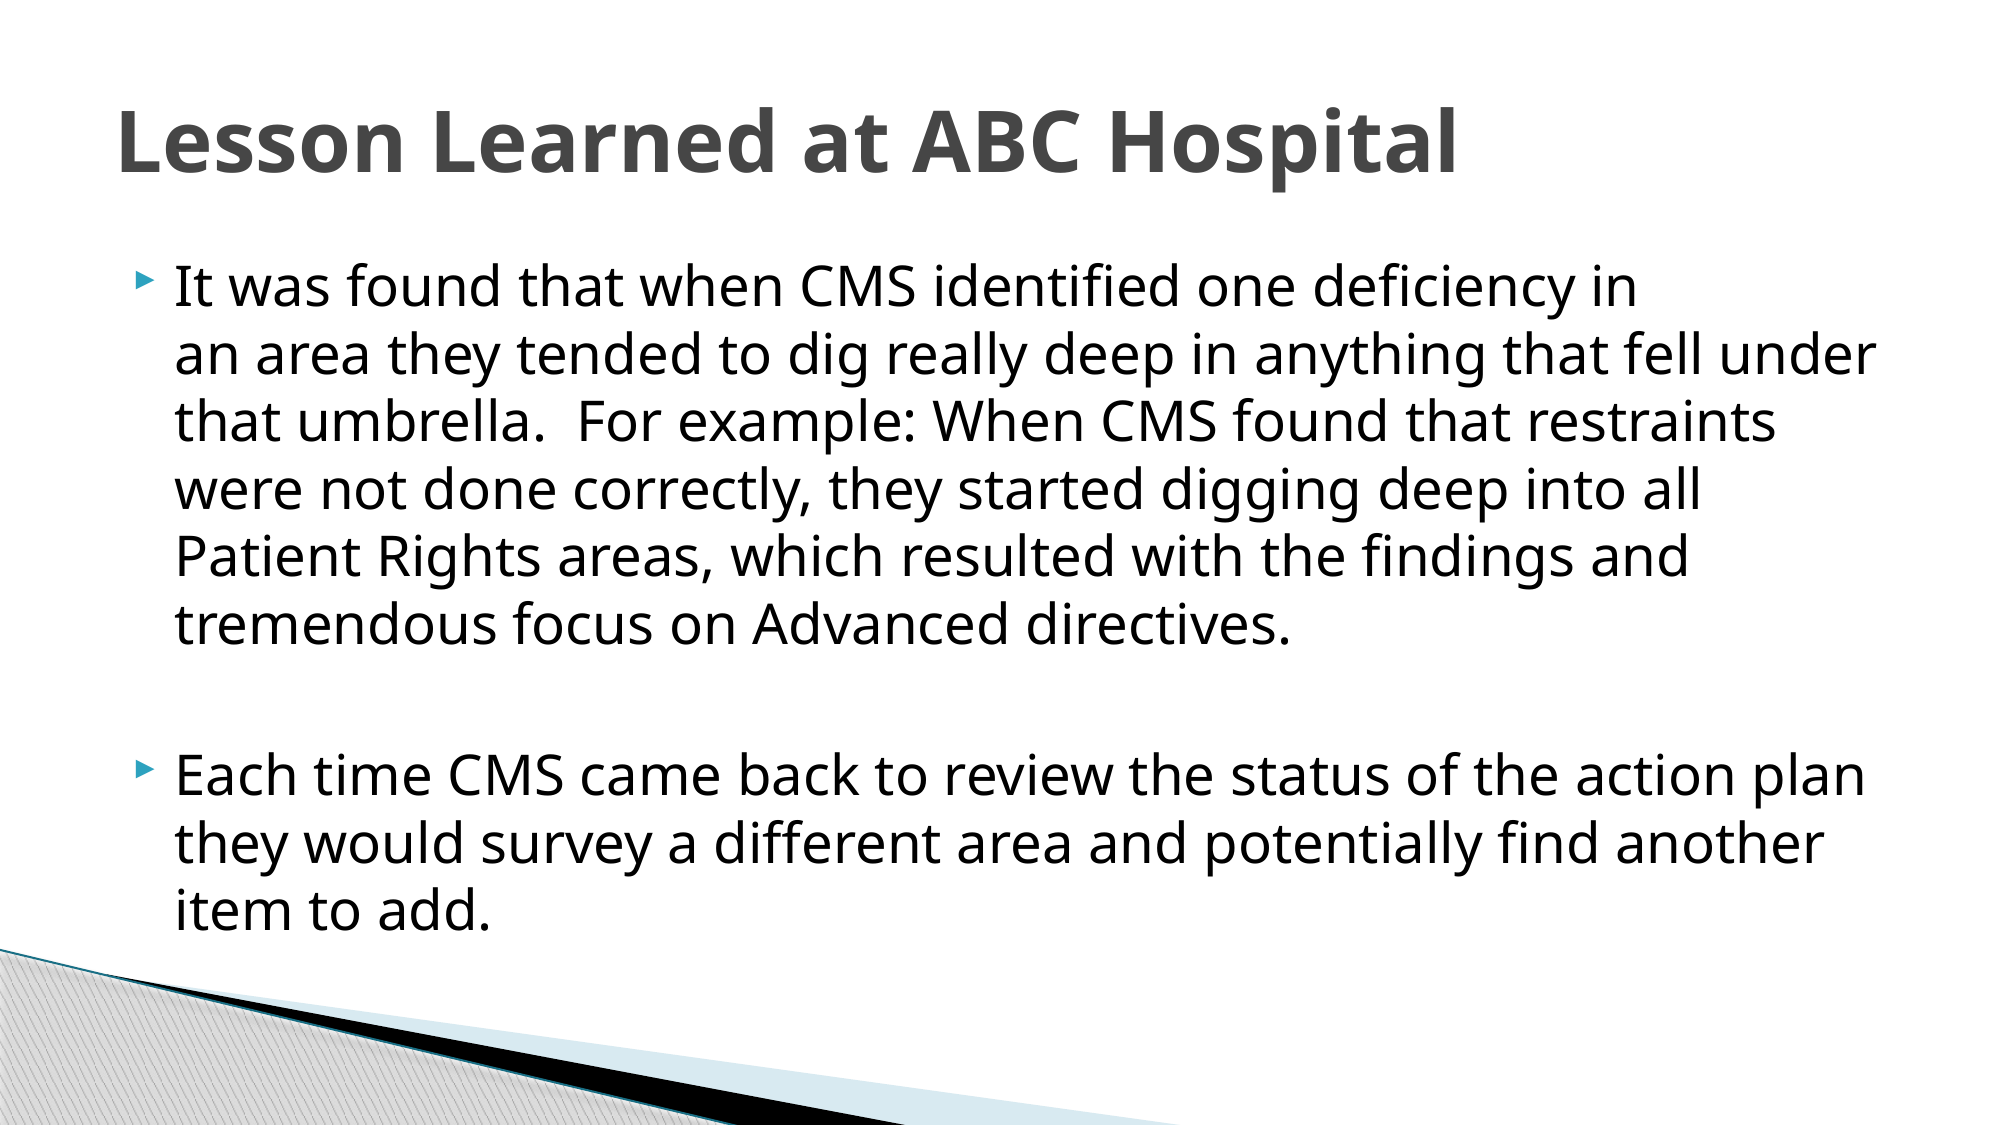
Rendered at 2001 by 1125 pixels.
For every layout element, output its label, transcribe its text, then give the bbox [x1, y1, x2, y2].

title Lesson Learned at ABC Hospital [99, 45, 1900, 233]
list It was found that when CMS identified one deficiency in an area they tended to dig really deep in anything that fell under that umbrella. For example: When CMS found that restraints were not done correctly, they started digging deep into all Patient Rights areas, which resulted with the findings and tremendous focus on Advanced directives. Each time CMS came back to review the status of the action plan they would survey a different area and potentially find another item to add. [99, 243, 1900, 986]
